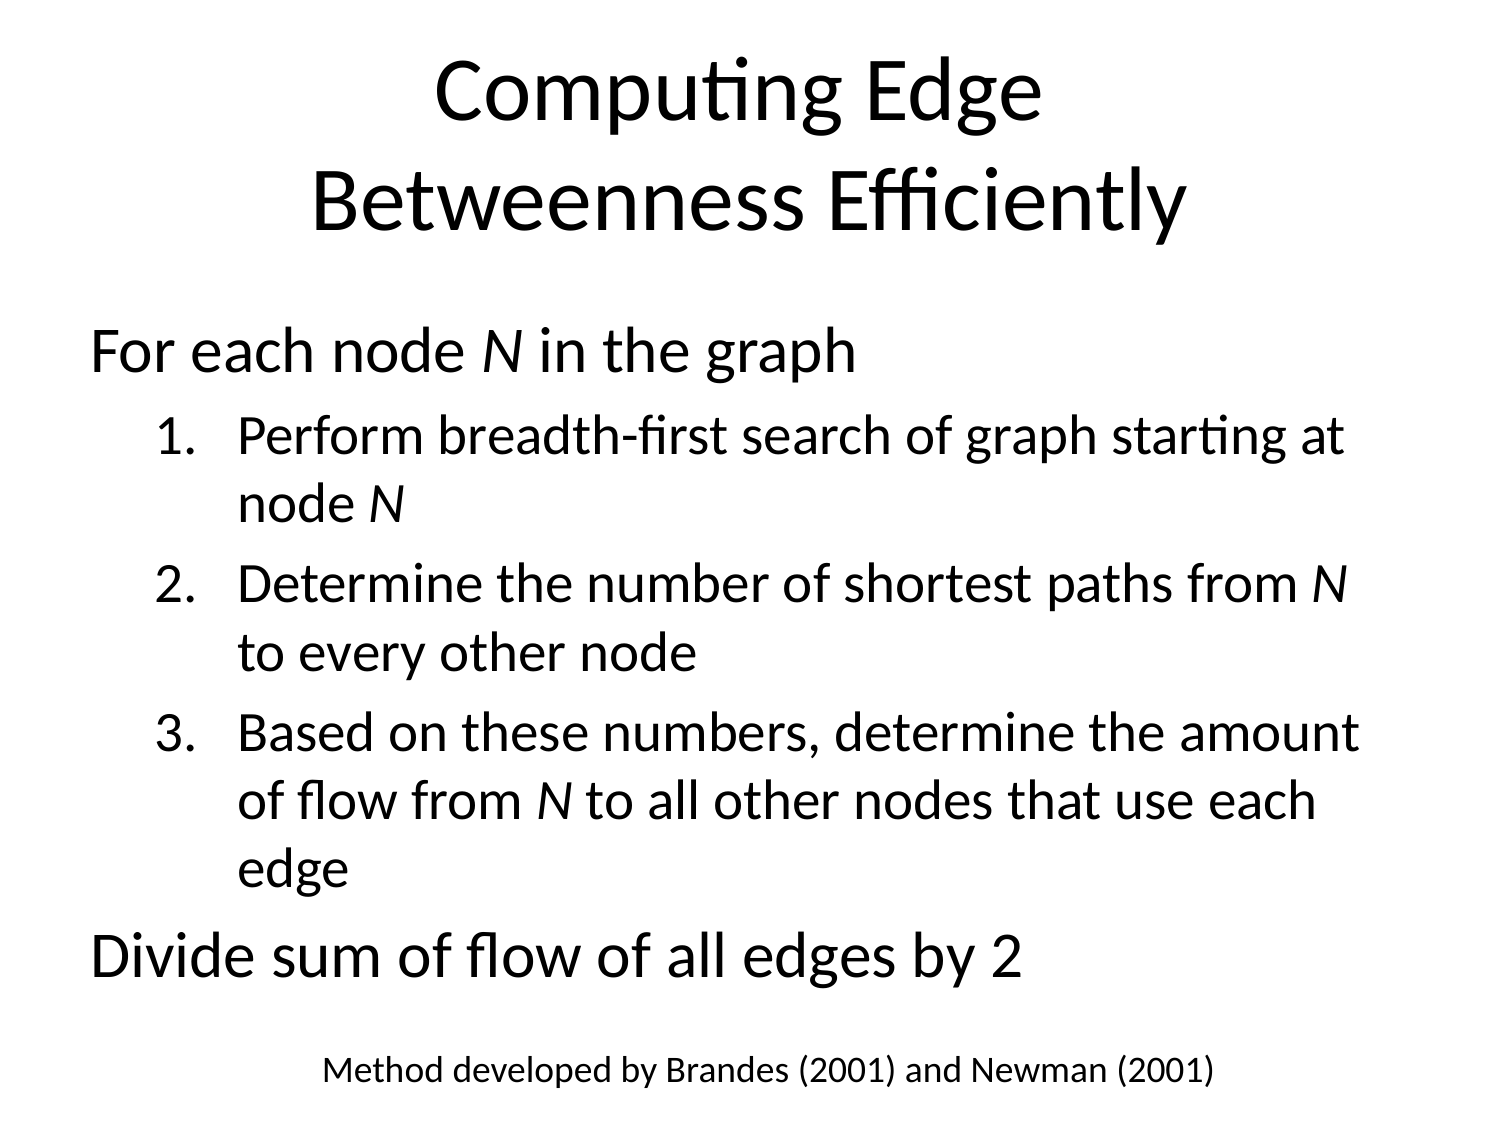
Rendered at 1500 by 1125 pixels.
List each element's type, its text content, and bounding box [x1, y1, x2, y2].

list For each node N in the graph Perform breadth-first search of graph starting at node N Determine the number of shortest paths from N to every other node Based on these numbers, determine the amount of flow from N to all other nodes that use each edge Divide sum of flow of all edges by 2 [75, 299, 1425, 1005]
text_box Method developed by Brandes (2001) and Newman (2001) [112, 1037, 1425, 1098]
title Computing Edge Betweenness Efficiently [75, 45, 1425, 233]
